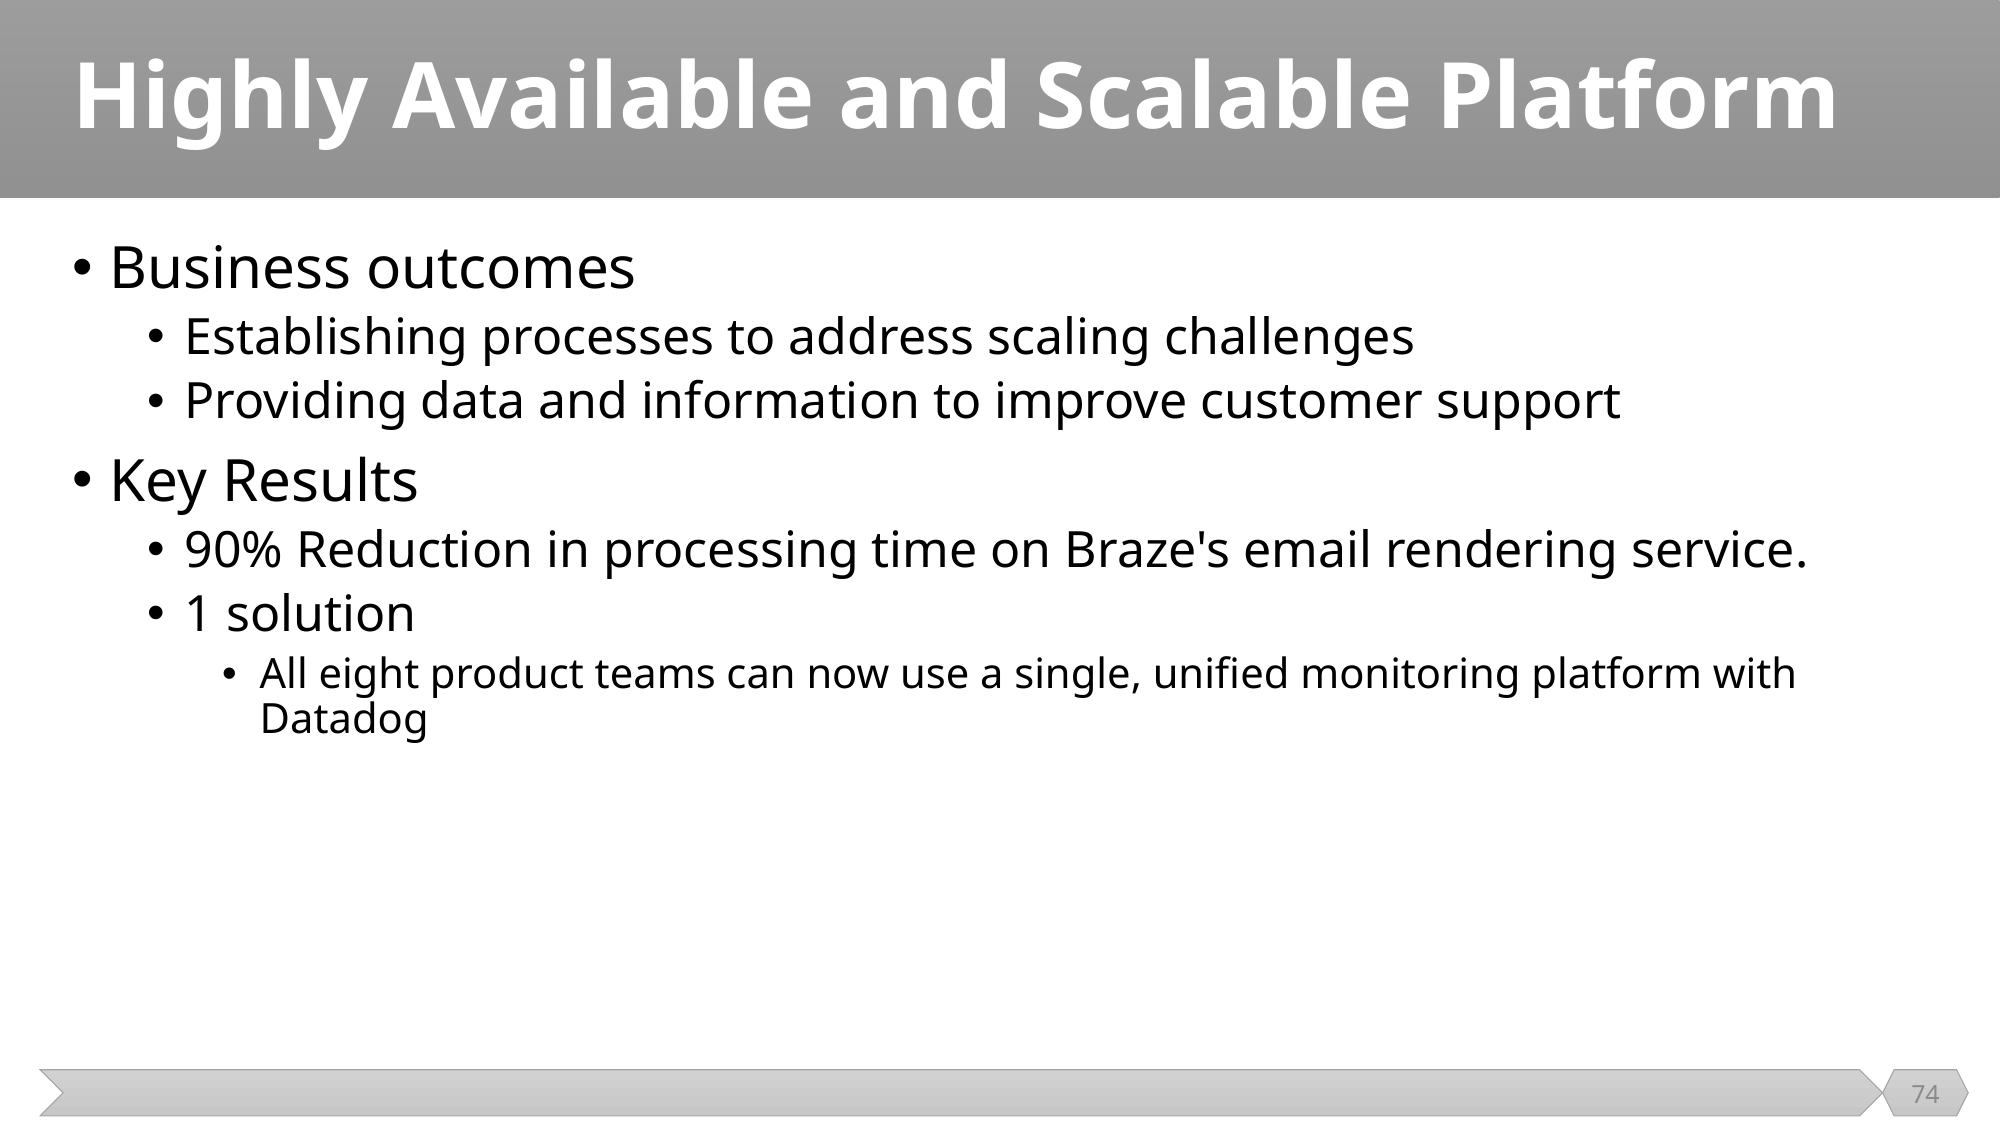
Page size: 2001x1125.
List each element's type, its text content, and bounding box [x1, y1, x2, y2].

title Highly Available and Scalable Platform [56, 0, 1969, 199]
list Business outcomes Establishing processes to address scaling challenges Providing data and information to improve customer support Key Results 90% Reduction in processing time on Braze's email rendering service. 1 solution All eight product teams can now use a single, unified monitoring platform with Datadog [56, 230, 1969, 1010]
slide_number 74 [1882, 1065, 1969, 1125]
